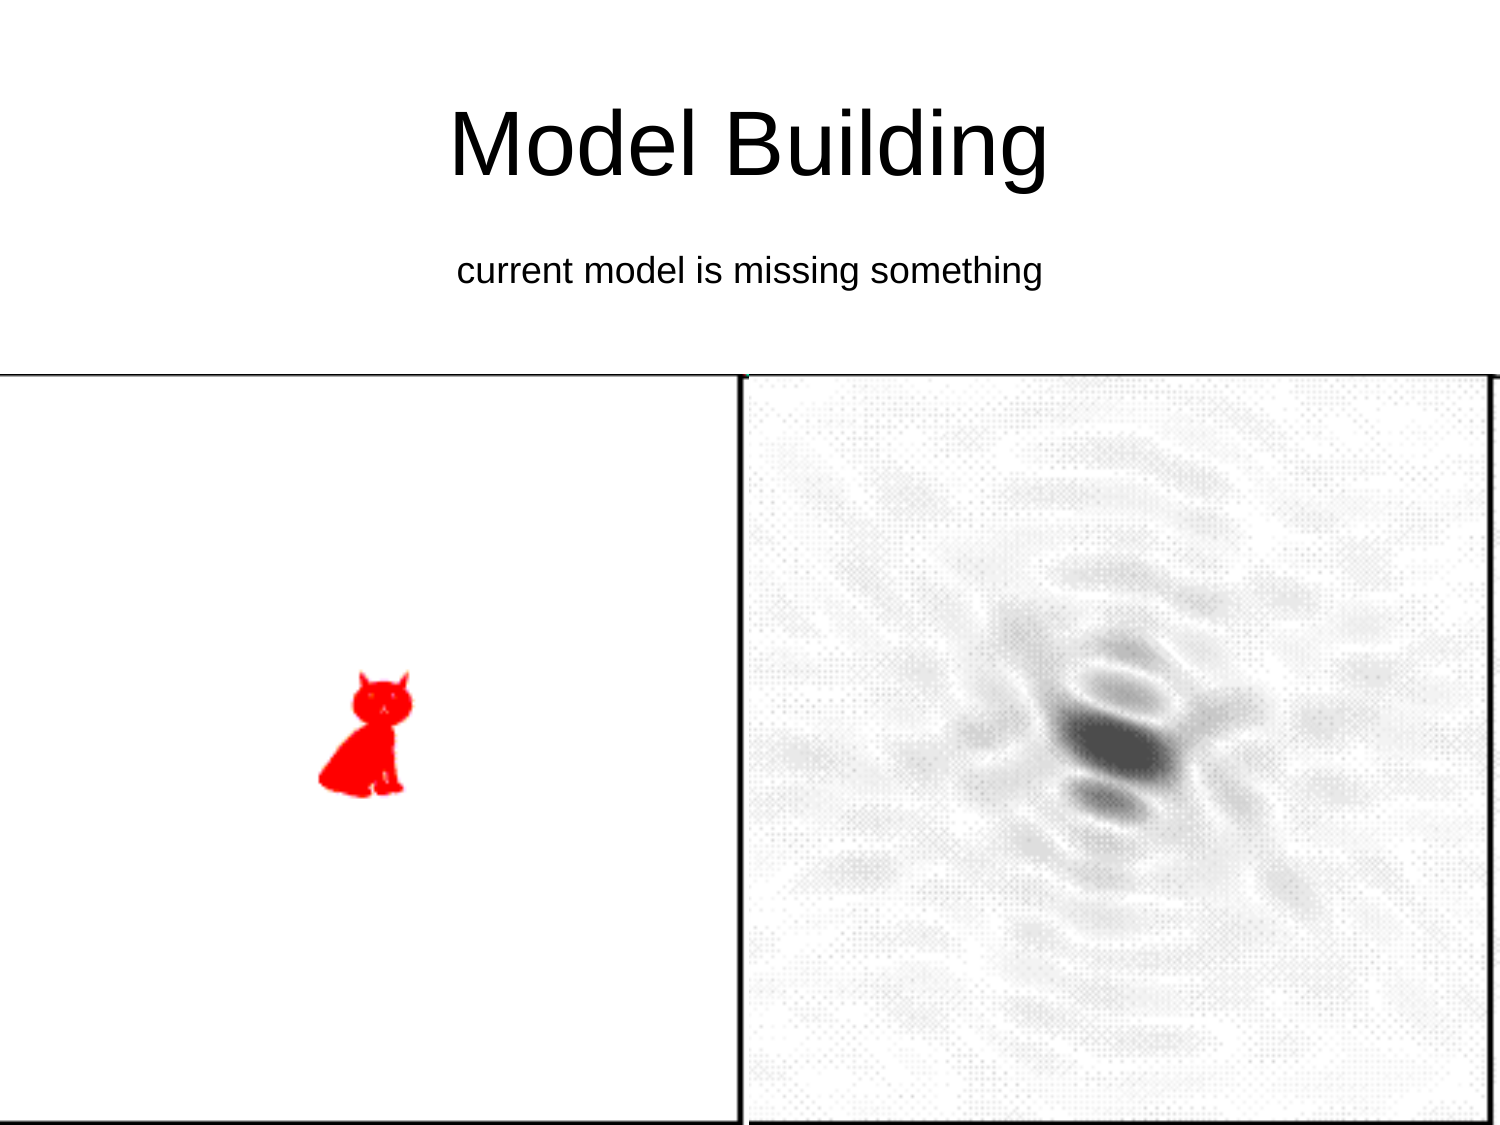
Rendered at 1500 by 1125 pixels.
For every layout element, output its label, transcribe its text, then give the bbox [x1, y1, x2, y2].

title Model Building [75, 45, 1425, 233]
text_box current model is missing something [441, 238, 1059, 299]
picture [0, 374, 1500, 1125]
